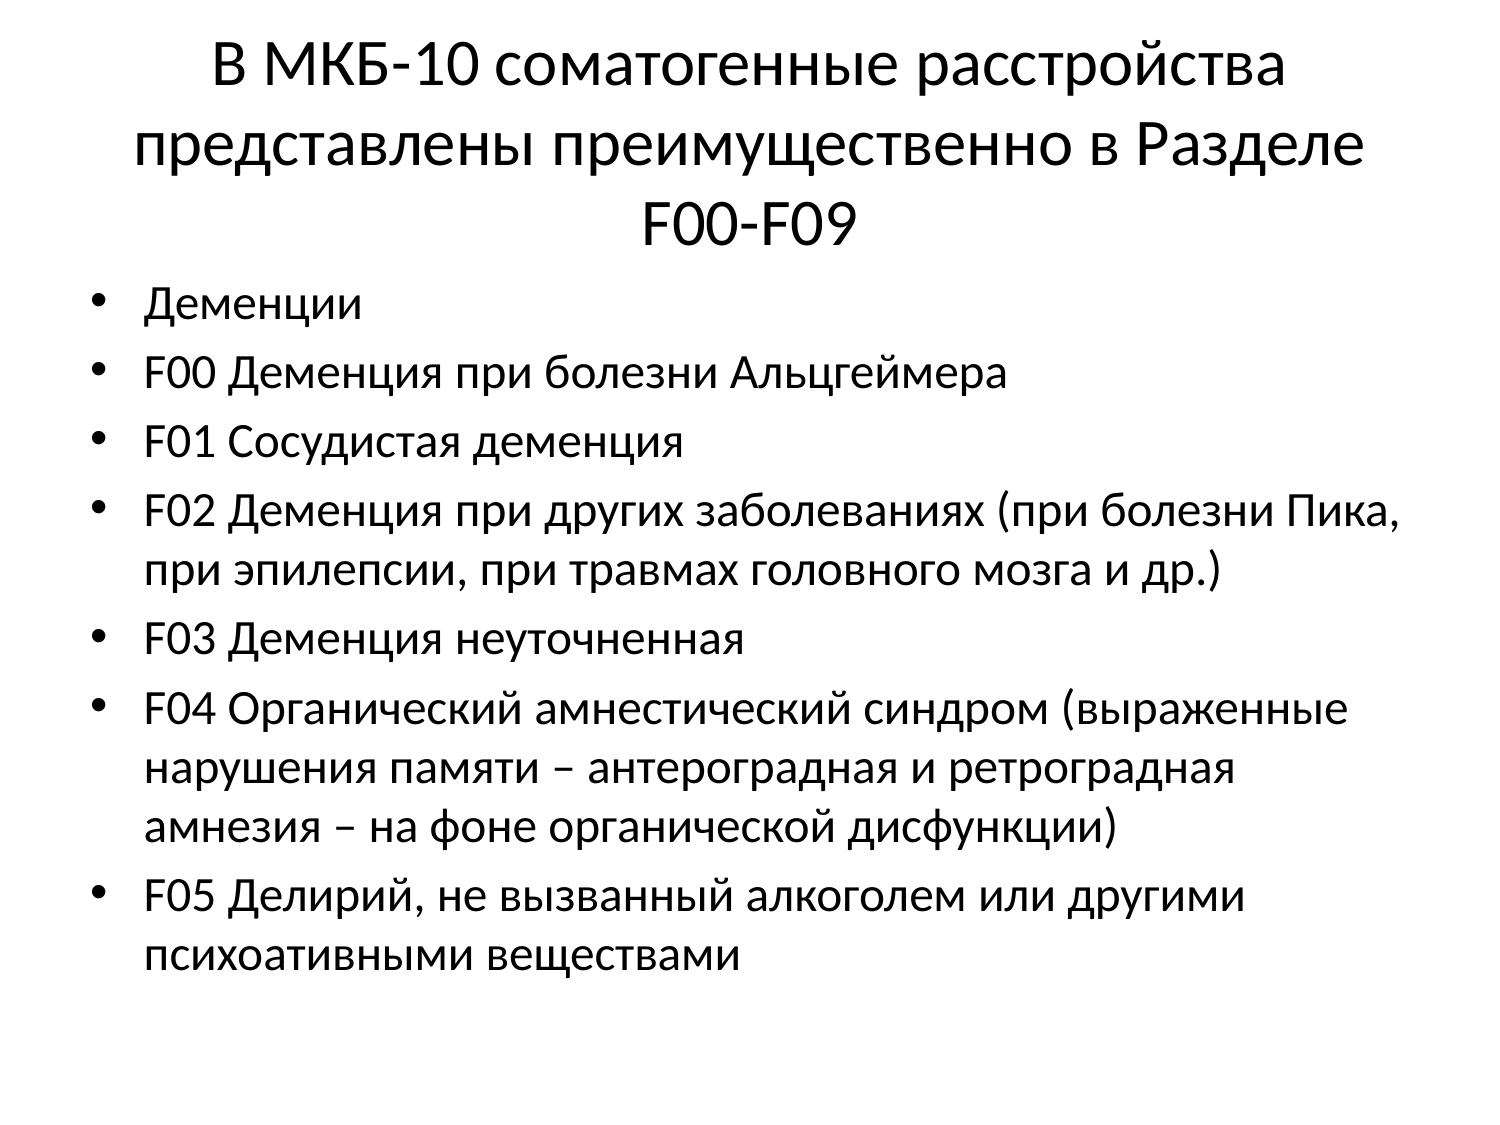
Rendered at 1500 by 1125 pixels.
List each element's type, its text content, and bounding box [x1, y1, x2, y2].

list Деменции F00 Деменция при болезни Альцгеймера F01 Сосудистая деменция F02 Деменция при других заболеваниях (при болезни Пика, при эпилепсии, при травмах головного мозга и др.) F03 Деменция неуточненная F04 Органический амнестический синдром (выраженные нарушения памяти – антероградная и ретроградная амнезия – на фоне органической дисфункции) F05 Делирий, не вызванный алкоголем или другими психоативными веществами [75, 262, 1425, 1005]
title В МКБ-10 соматогенные расстройства представлены преимущественно в Разделе F00-F09 [75, 45, 1425, 233]
